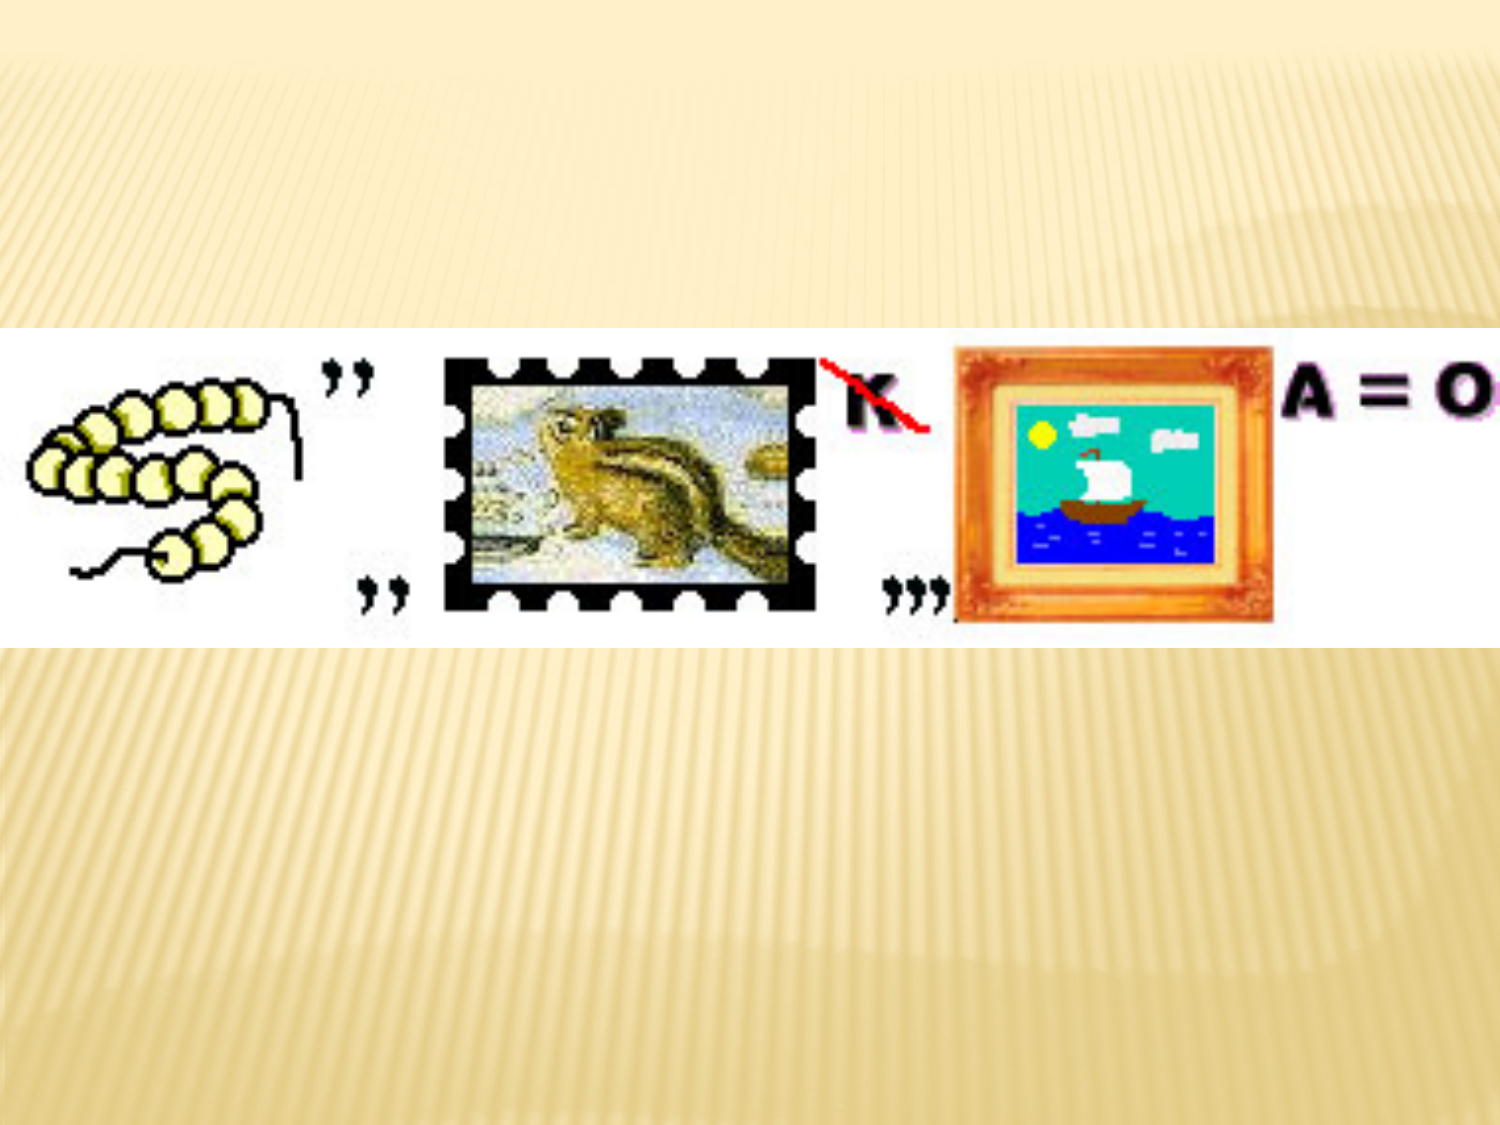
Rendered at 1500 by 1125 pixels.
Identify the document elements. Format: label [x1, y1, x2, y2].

picture [0, 327, 1500, 649]
